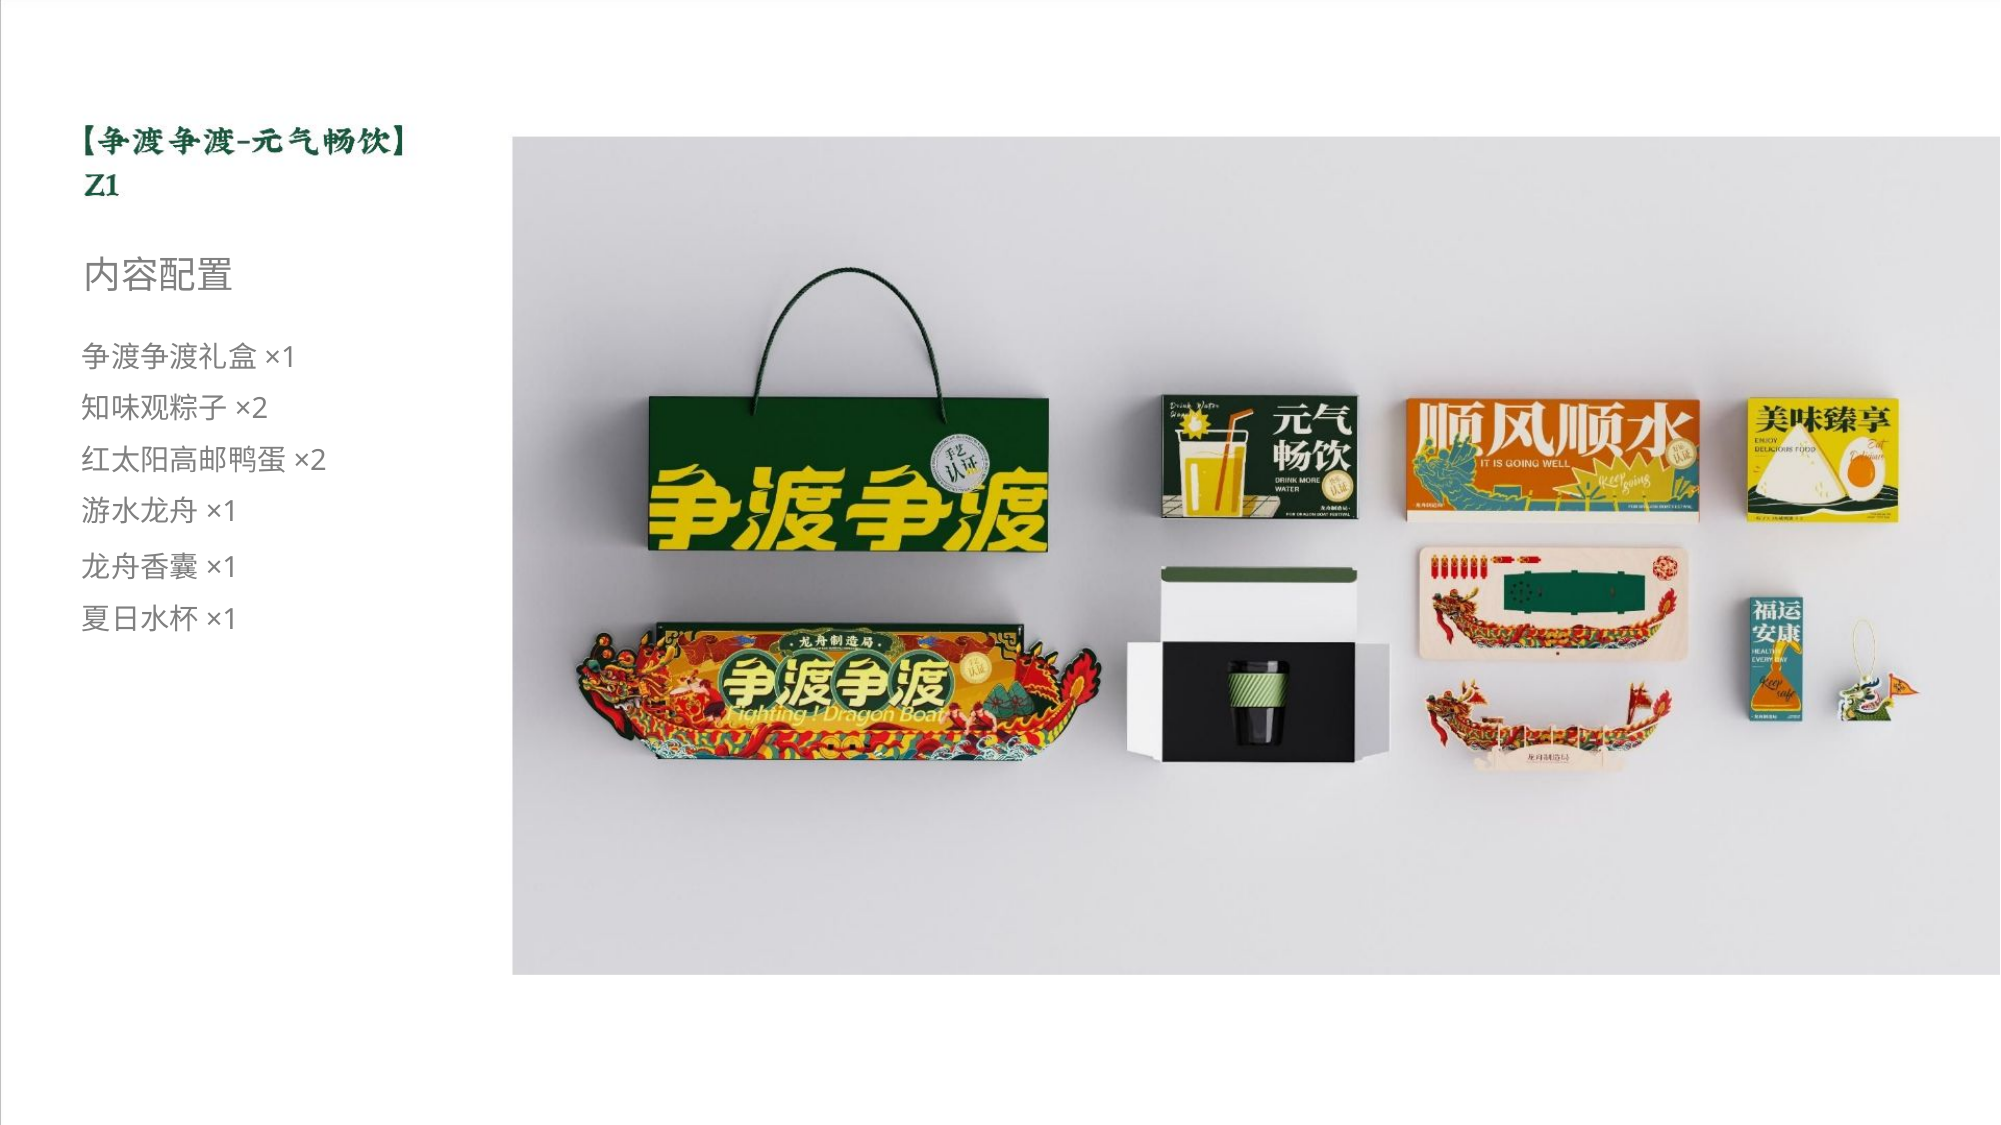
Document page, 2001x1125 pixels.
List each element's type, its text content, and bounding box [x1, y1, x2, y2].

text_box 龙舟香囊×1 [81, 544, 263, 583]
text_box [0, 0, 2000, 1125]
text_box 内容配置 [83, 247, 259, 297]
text_box 夏日水杯×1 [81, 596, 263, 636]
text_box 争渡争渡礼盒×1 知味观粽子×2 红太阳高邮鸭蛋×2 游水龙舟×1 [81, 334, 351, 528]
